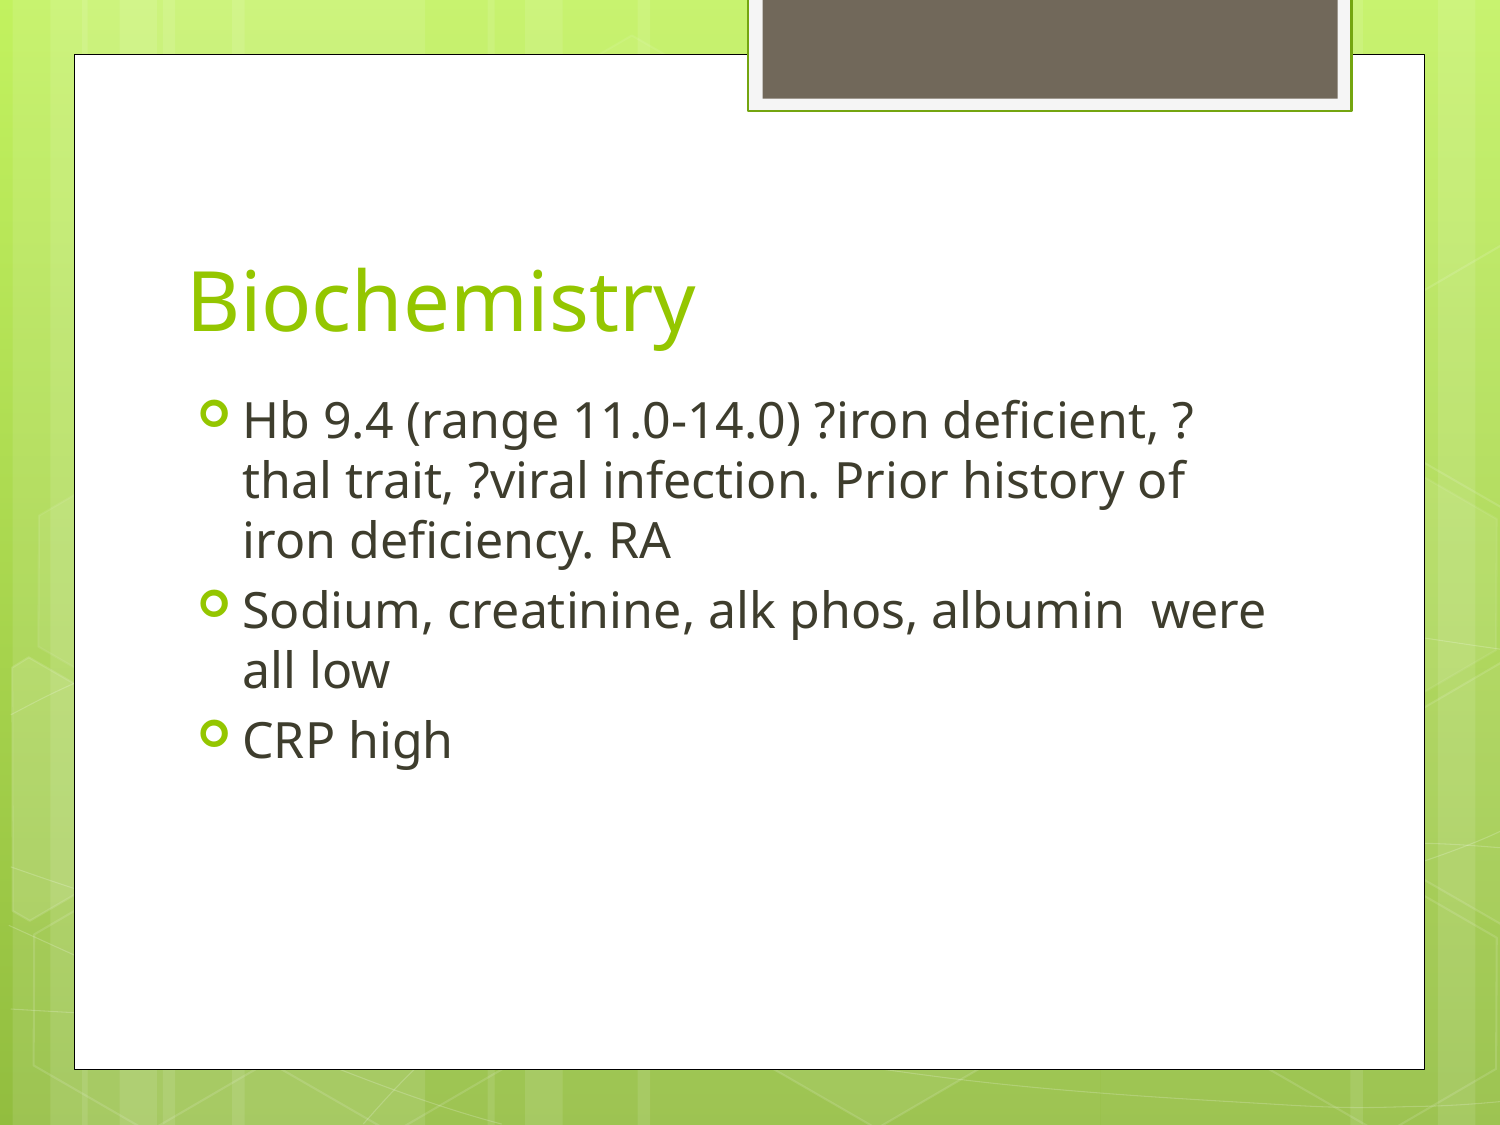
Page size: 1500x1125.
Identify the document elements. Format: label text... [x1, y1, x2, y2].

list Hb 9.4 (range 11.0-14.0) ?iron deficient, ?thal trait, ?viral infection. Prior history of iron deficiency. RA Sodium, creatinine, alk phos, albumin were all low CRP high [171, 381, 1283, 957]
title Biochemistry [171, 168, 1324, 357]
